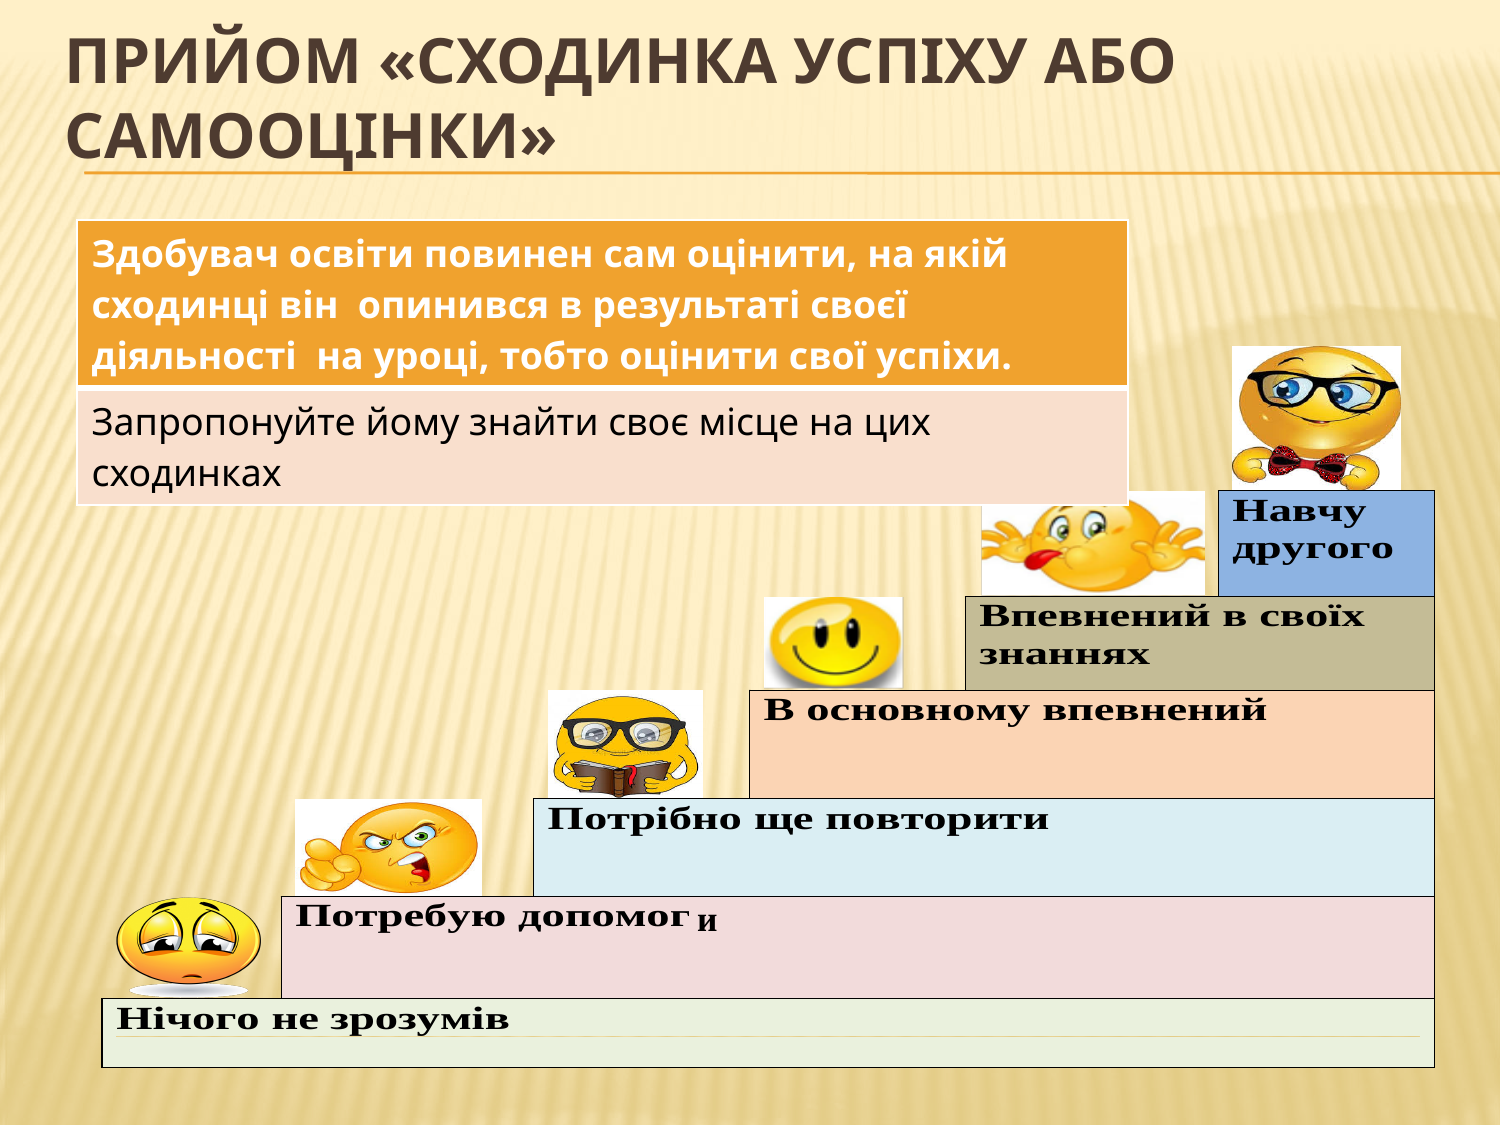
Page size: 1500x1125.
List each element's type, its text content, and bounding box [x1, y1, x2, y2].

title ПРИЙОМ «Сходинка успіху або самооцінки» [50, 42, 1475, 149]
table_cell Запропонуйте йому знайти своє місце на цих сходинках [78, 391, 89, 504]
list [100, 285, 1436, 1125]
table_header Здобувач освіти повинен сам оцінити, на якій сходинці він опинився в результаті своєї діяльності на уроці, тобто оцінити свої успіхи. [78, 221, 1127, 385]
